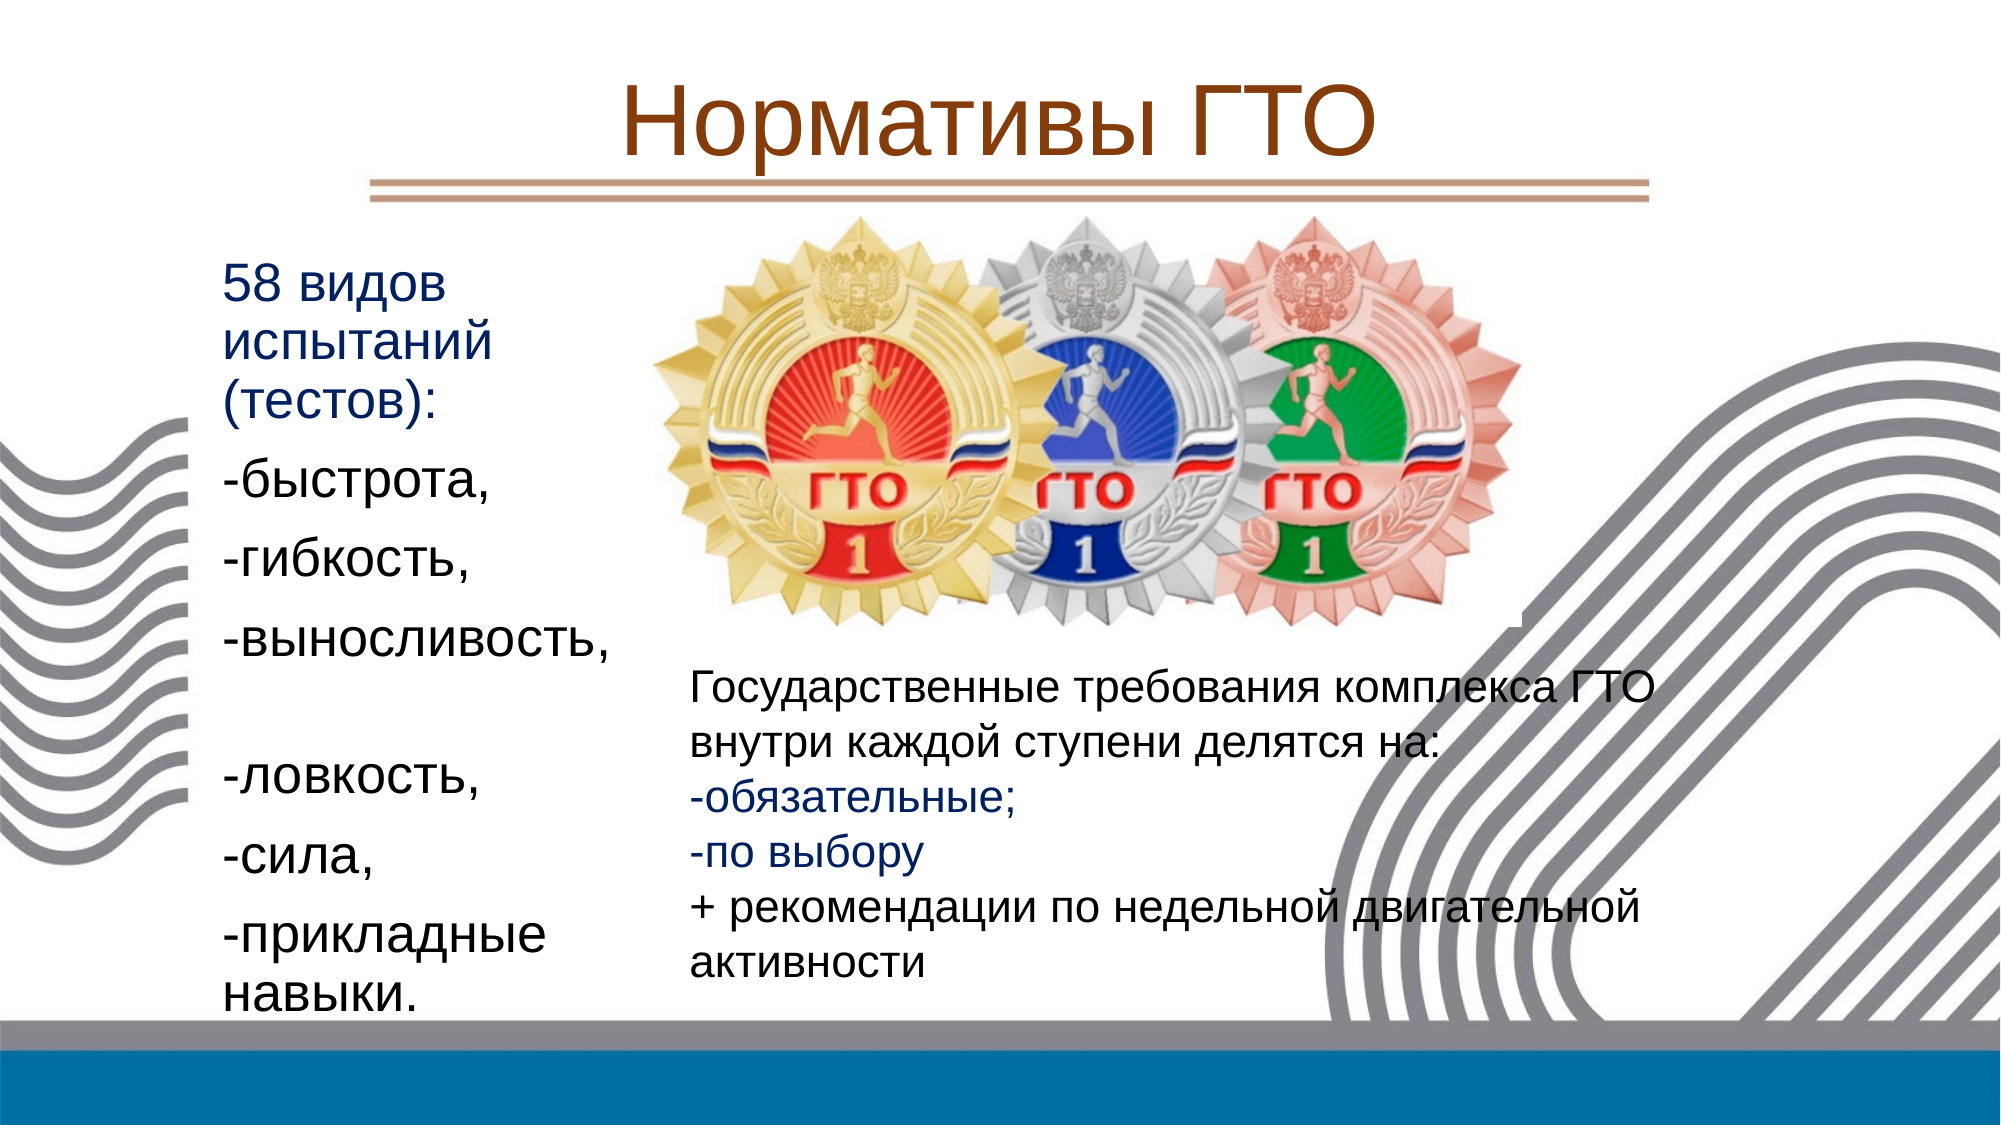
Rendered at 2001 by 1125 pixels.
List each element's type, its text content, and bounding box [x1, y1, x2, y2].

picture [0, 0, 2001, 1052]
title Нормативы ГТО [137, 59, 1863, 278]
list 58 видов испытаний (тестов): -быстрота, -гибкость, -выносливость, -ловкость, -сила, -прикладные навыки. [207, 246, 638, 976]
text_box Государственные требования комплекса ГТО внутри каждой ступени делятся на: -обязательные; -по выбору + рекомендации по недельной двигательной активности [674, 648, 1673, 994]
